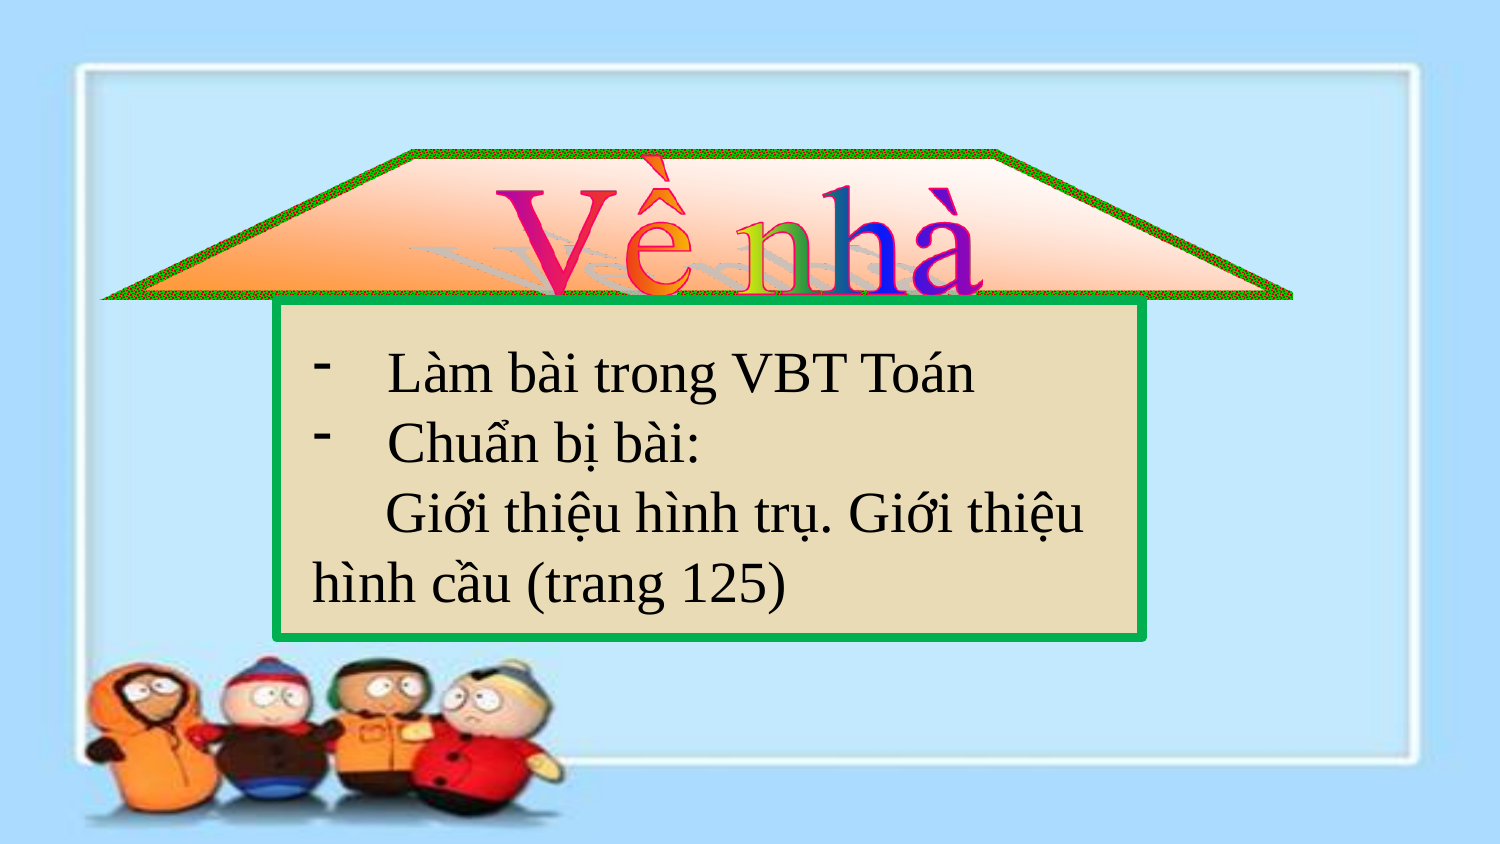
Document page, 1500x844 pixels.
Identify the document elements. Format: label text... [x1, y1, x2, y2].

text_box Làm bài trong VBT Toán Chuẩn bị bài: Giới thiệu hình trụ. Giới thiệu hình cầu (trang 125) [300, 328, 1143, 691]
picture [0, 0, 1500, 844]
text_box [275, 309, 1144, 640]
